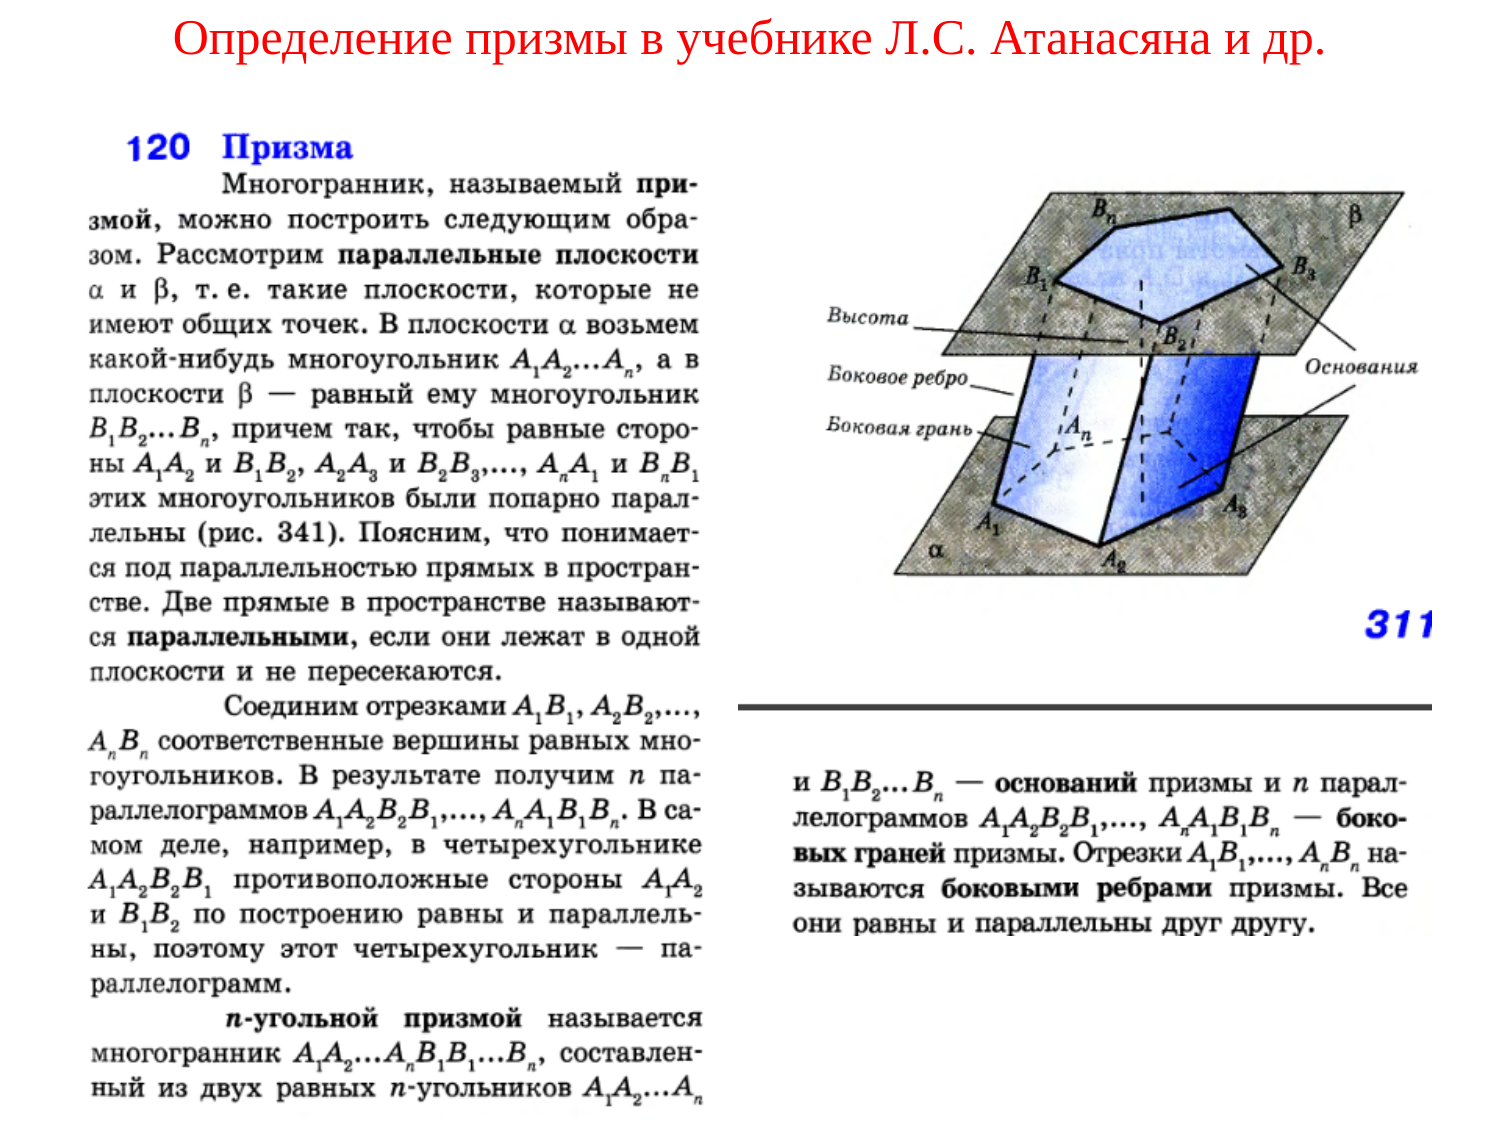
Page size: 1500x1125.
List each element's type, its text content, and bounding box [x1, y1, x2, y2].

picture [1, 102, 1433, 1119]
text_box Определение призмы в учебнике Л.С. Атанасяна и др. [0, 0, 1500, 73]
